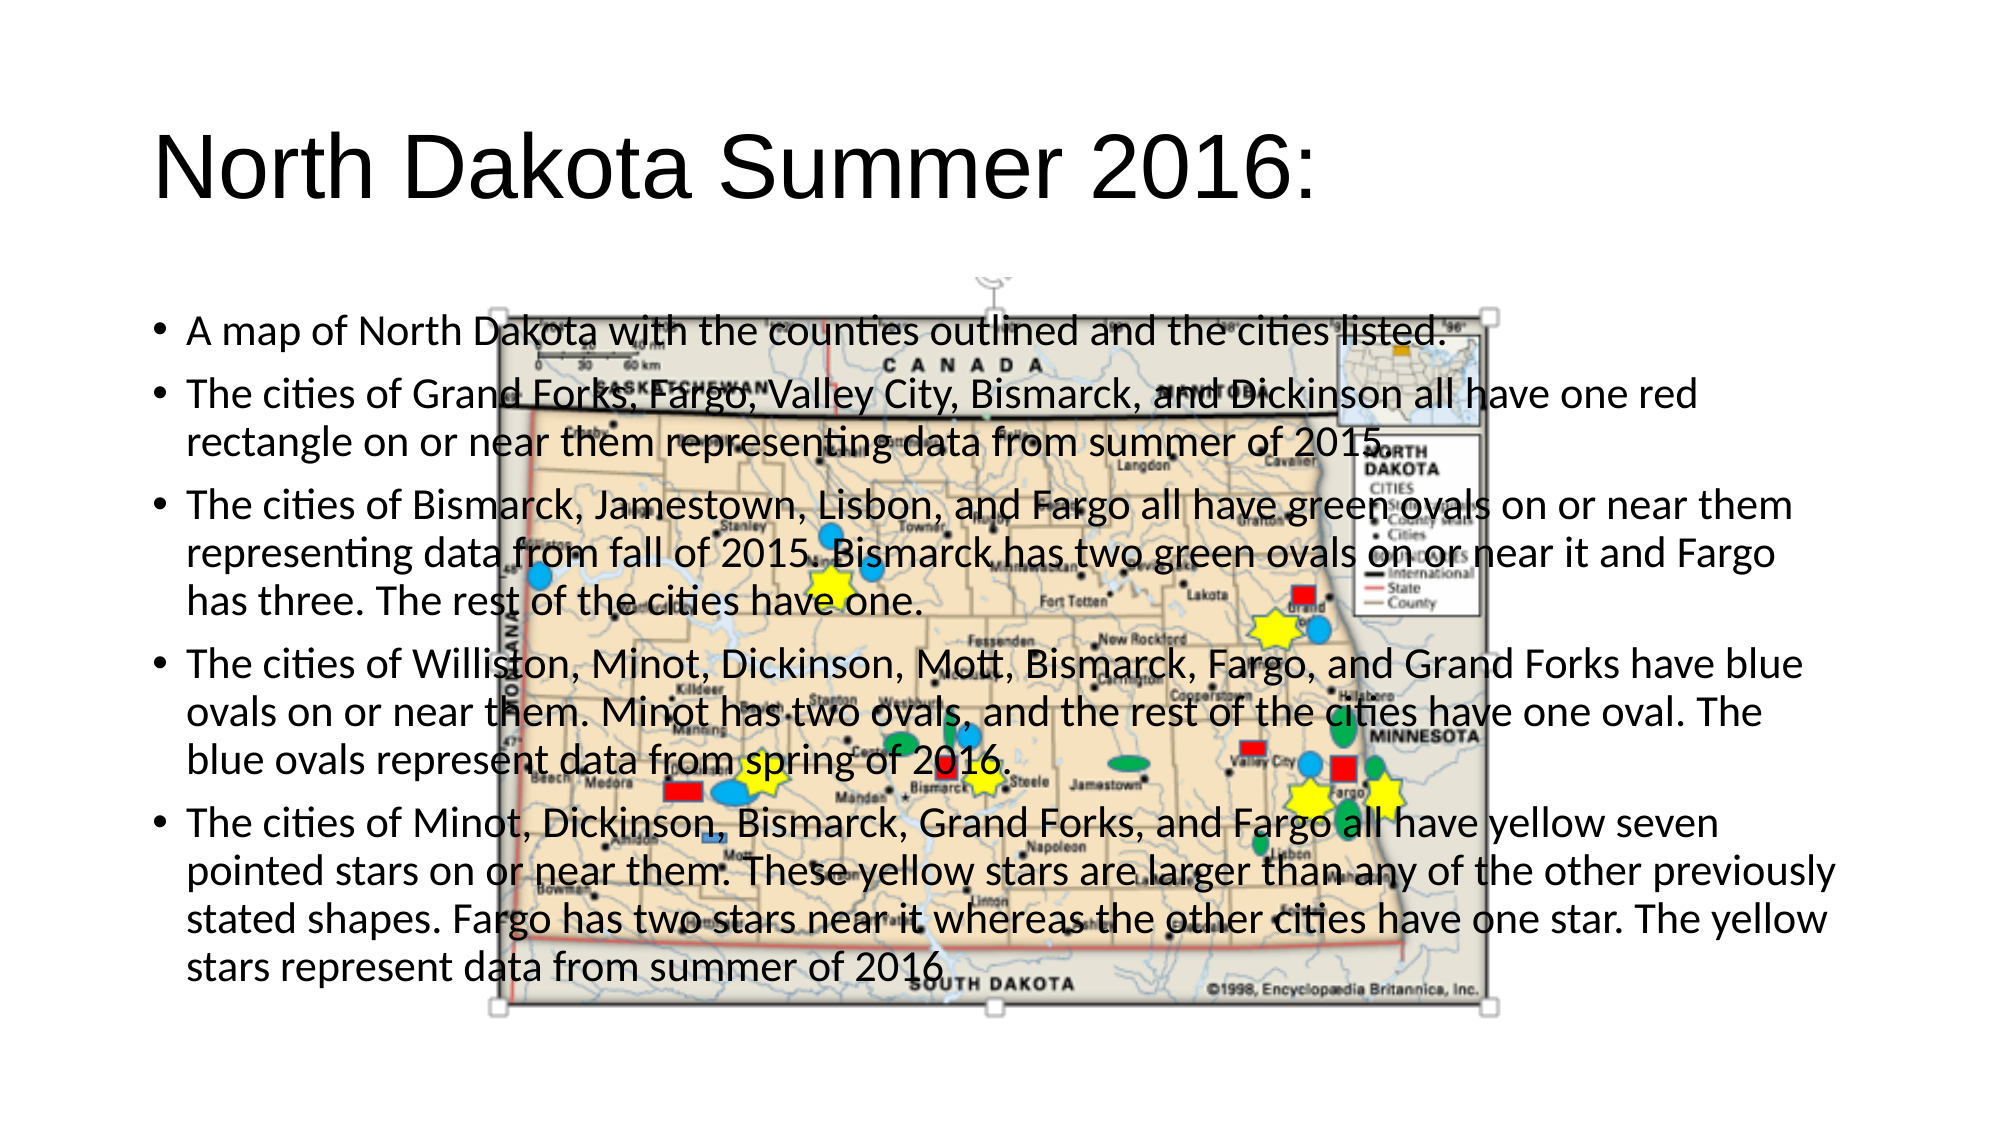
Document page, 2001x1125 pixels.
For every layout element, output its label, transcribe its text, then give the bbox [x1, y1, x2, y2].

list A map of North Dakota with the counties outlined and the cities listed. The cities of Grand Forks, Fargo, Valley City, Bismarck, and Dickinson all have one red rectangle on or near them representing data from summer of 2015. The cities of Bismarck, Jamestown, Lisbon, and Fargo all have green ovals on or near them representing data from fall of 2015. Bismarck has two green ovals on or near it and Fargo has three. The rest of the cities have one. The cities of Williston, Minot, Dickinson, Mott, Bismarck, Fargo, and Grand Forks have blue ovals on or near them. Minot has two ovals, and the rest of the cities have one oval. The blue ovals represent data from spring of 2016. The cities of Minot, Dickinson, Bismarck, Grand Forks, and Fargo all have yellow seven pointed stars on or near them. These yellow stars are larger than any of the other previously stated shapes. Fargo has two stars near it whereas the other cities have one star. The yellow stars represent data from summer of 2016 [137, 299, 469, 1014]
picture [469, 277, 1531, 1038]
list A map of North Dakota with the counties outlined and the cities listed. The cities of Grand Forks, Fargo, Valley City, Bismarck, and Dickinson all have one red rectangle on or near them representing data from summer of 2015. The cities of Bismarck, Jamestown, Lisbon, and Fargo all have green ovals on or near them representing data from fall of 2015. Bismarck has two green ovals on or near it and Fargo has three. The rest of the cities have one. The cities of Williston, Minot, Dickinson, Mott, Bismarck, Fargo, and Grand Forks have blue ovals on or near them. Minot has two ovals, and the rest of the cities have one oval. The blue ovals represent data from spring of 2016. The cities of Minot, Dickinson, Bismarck, Grand Forks, and Fargo all have yellow seven pointed stars on or near them. These yellow stars are larger than any of the other previously stated shapes. Fargo has two stars near it whereas the other cities have one star. The yellow stars represent data from summer of 2016 [1530, 299, 1863, 1014]
title North Dakota Summer 2016: [137, 59, 1863, 278]
